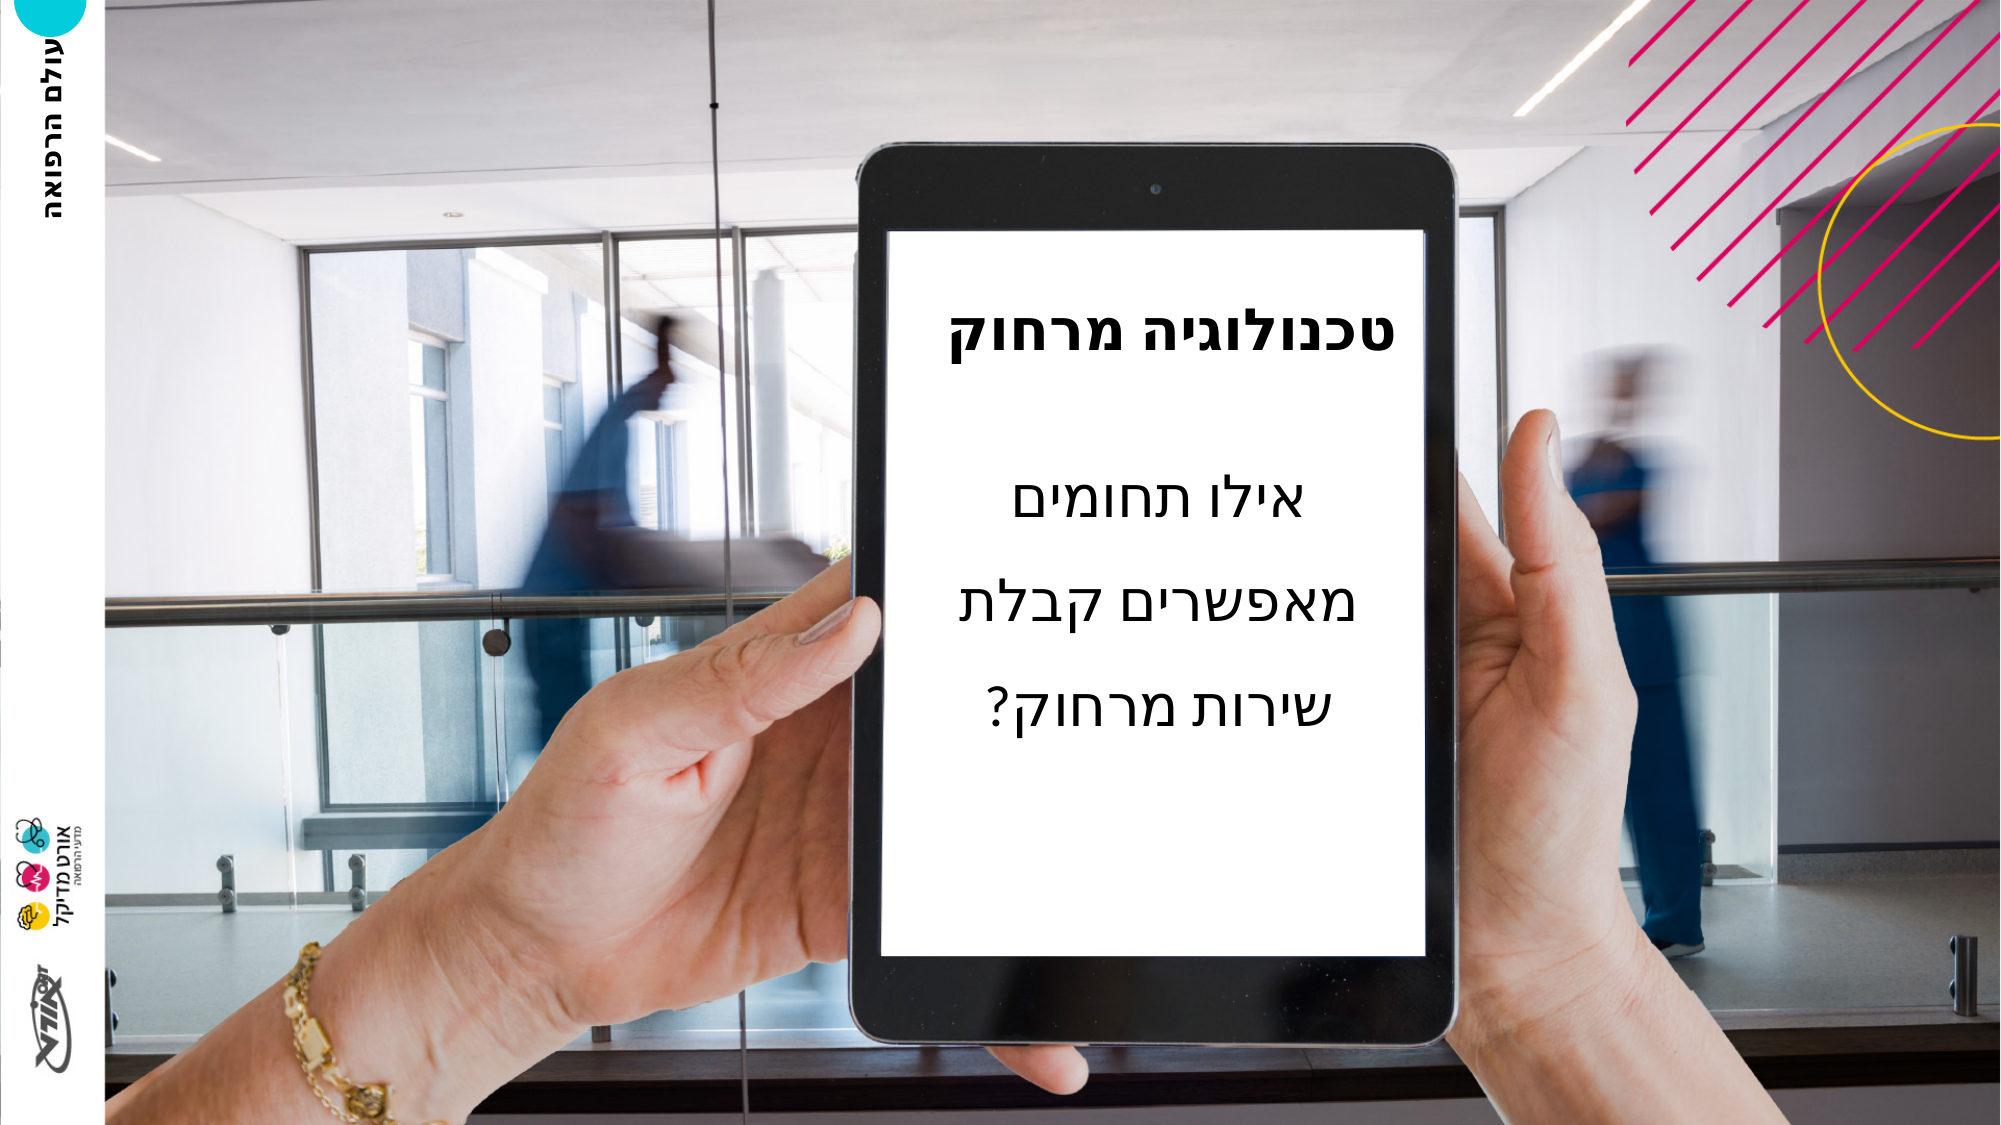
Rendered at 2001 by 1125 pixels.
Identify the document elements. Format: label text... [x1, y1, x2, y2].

picture [0, 0, 2001, 1125]
list אילו תחומים מאפשרים קבלת שירות מרחוק? [906, 416, 1413, 936]
title טכנולוגיה מרחוק [906, 277, 1413, 386]
